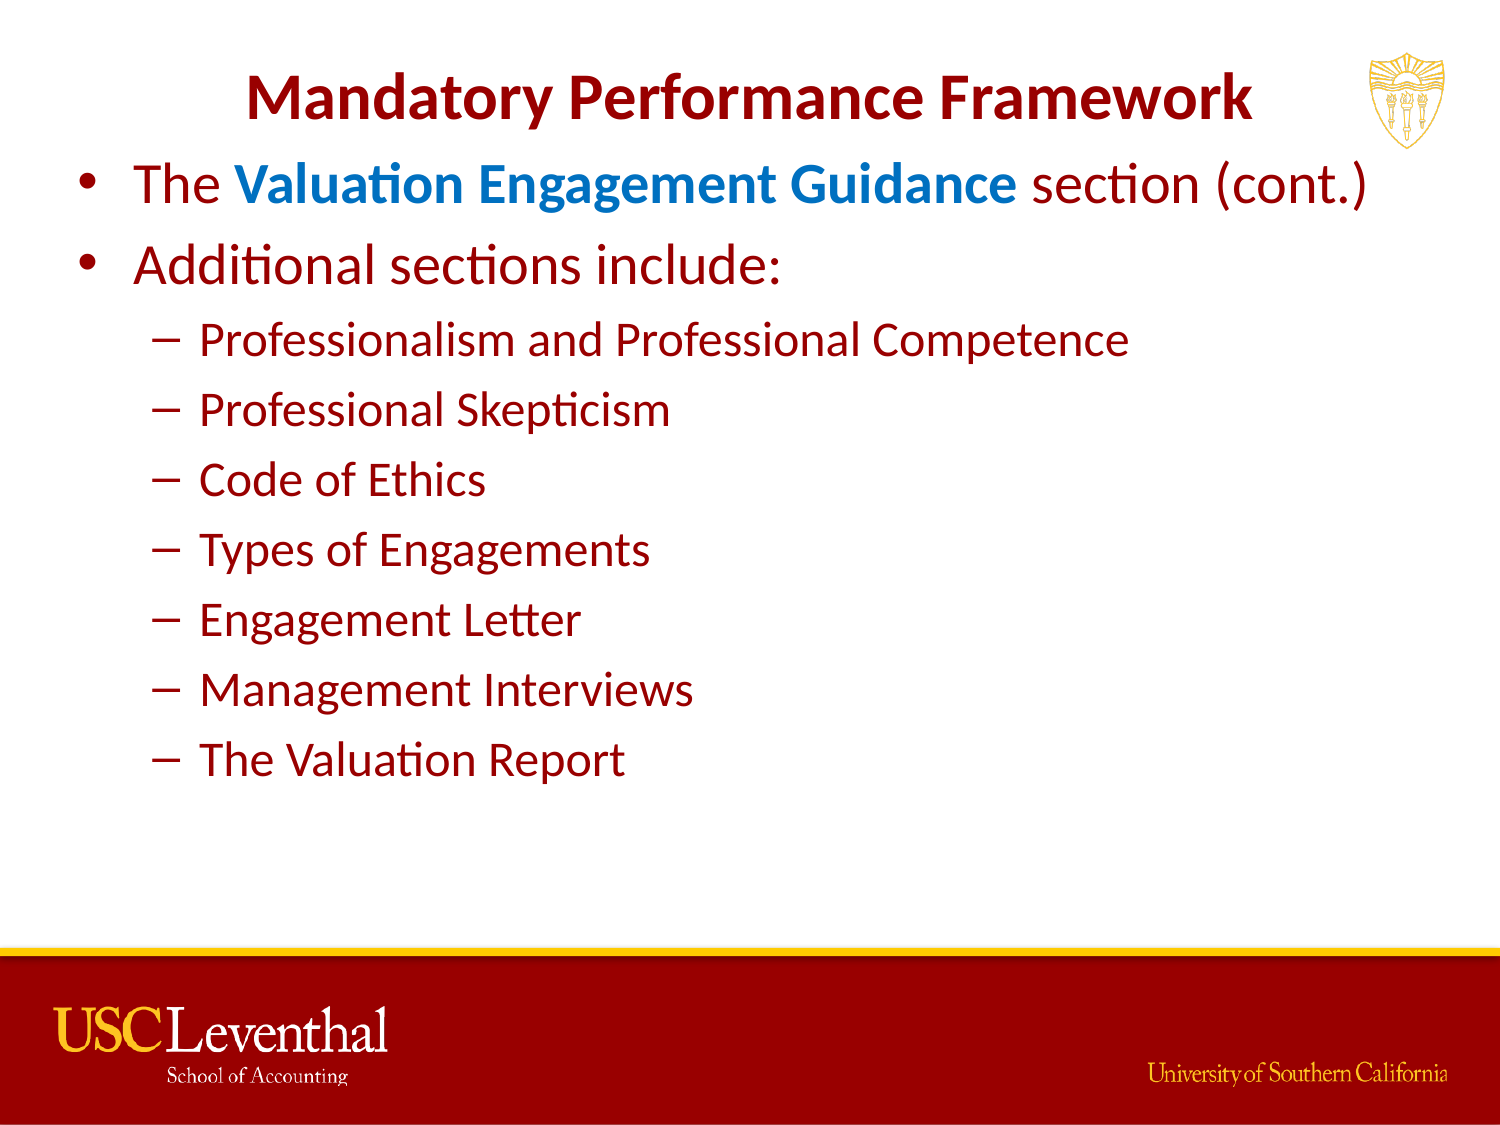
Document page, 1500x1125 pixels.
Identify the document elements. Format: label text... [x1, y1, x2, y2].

list The Valuation Engagement Guidance section (cont.) Additional sections include: Professionalism and Professional Competence Professional Skepticism Code of Ethics Types of Engagements Engagement Letter Management Interviews The Valuation Report [62, 137, 1438, 975]
title Mandatory Performance Framework [75, 45, 1425, 137]
